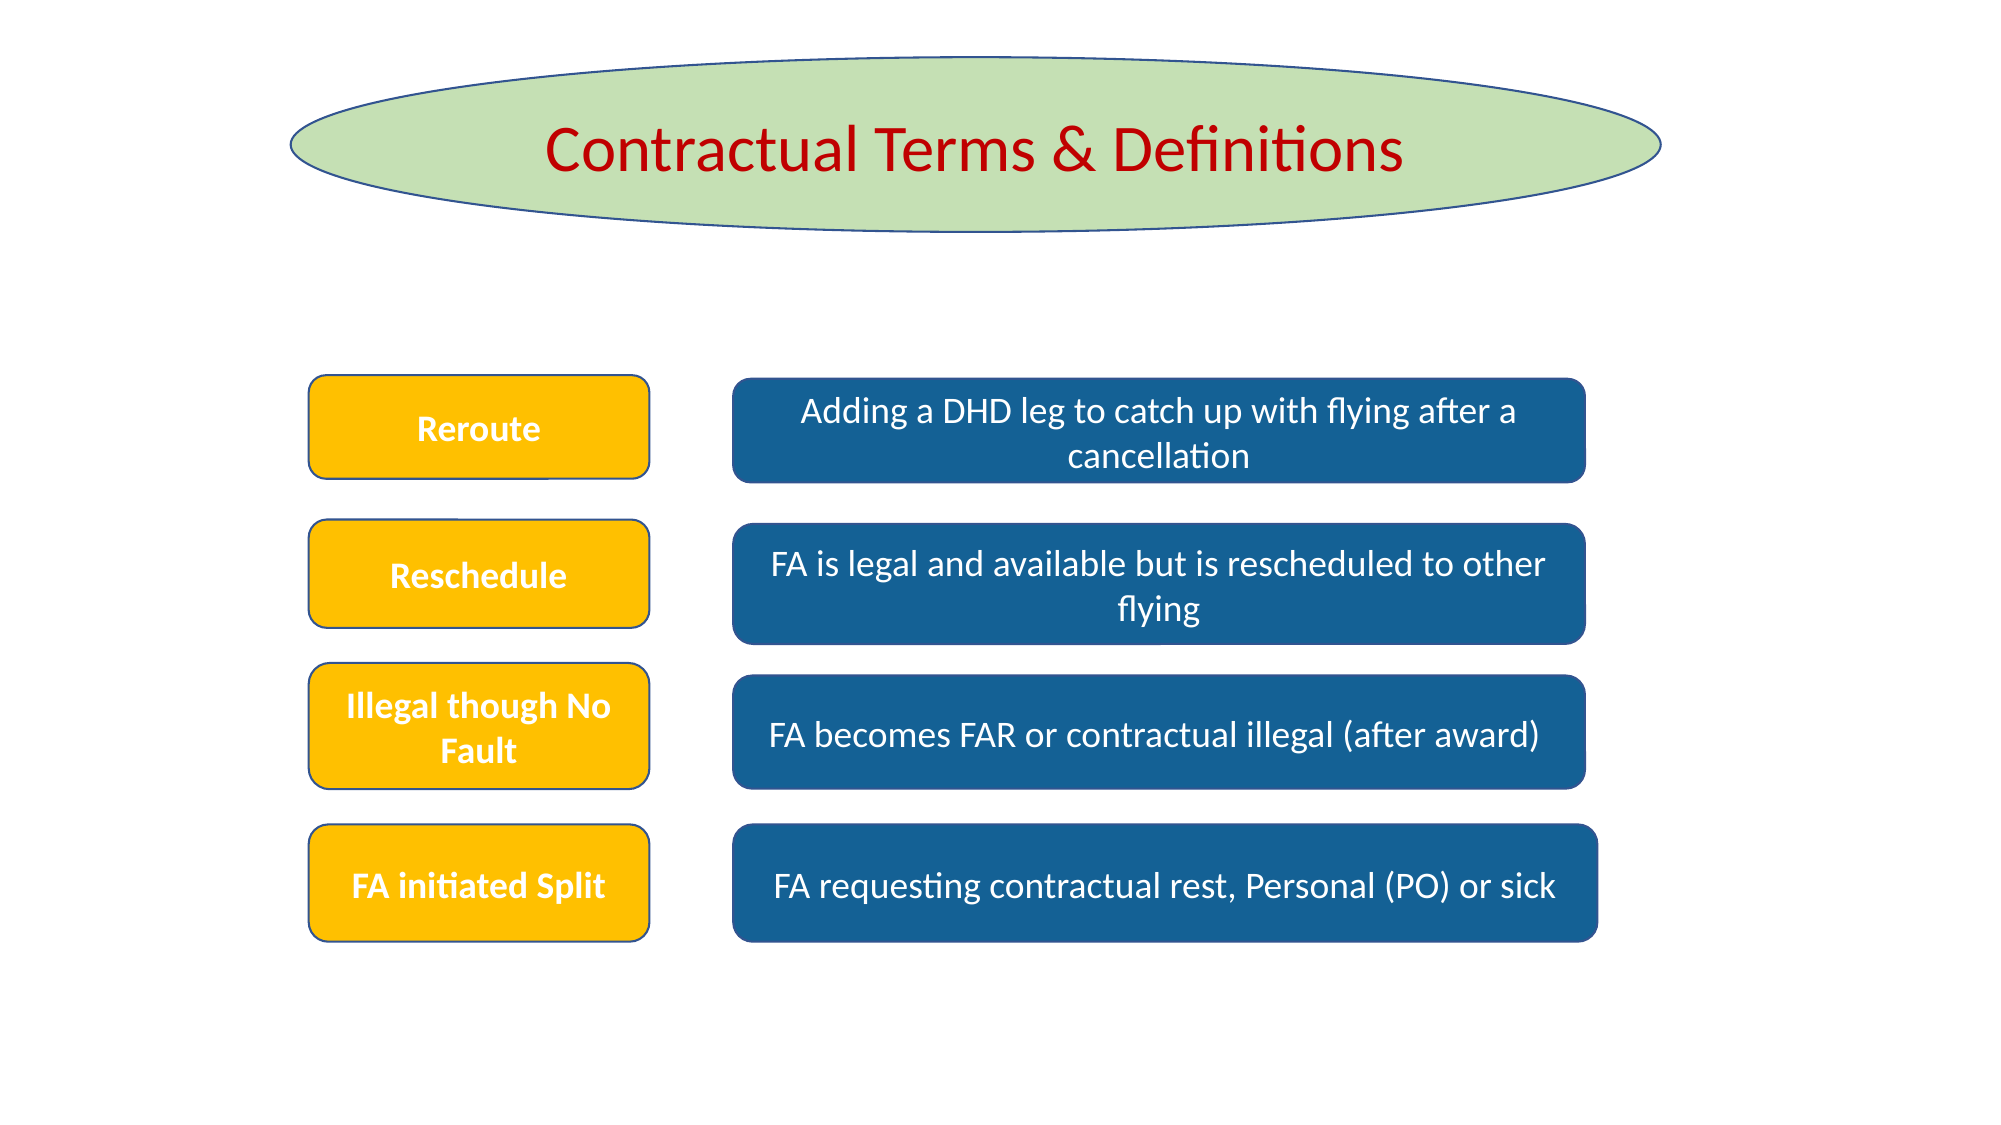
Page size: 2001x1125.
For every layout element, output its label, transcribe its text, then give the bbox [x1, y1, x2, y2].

text_box FA requesting contractual rest, Personal (PO) or sick [732, 823, 1599, 943]
text_box Contractual Terms & Definitions [289, 56, 1662, 233]
text_box FA initiated Split [307, 823, 651, 943]
list [137, 277, 1863, 1014]
text_box Illegal though No Fault [307, 661, 651, 791]
text_box FA becomes FAR or contractual illegal (after award) [732, 674, 1587, 790]
text_box Reroute [307, 374, 651, 480]
text_box FA is legal and available but is rescheduled to other flying [732, 522, 1587, 646]
text_box Adding a DHD leg to catch up with flying after a cancellation [732, 377, 1587, 484]
text_box Reschedule [307, 518, 651, 629]
